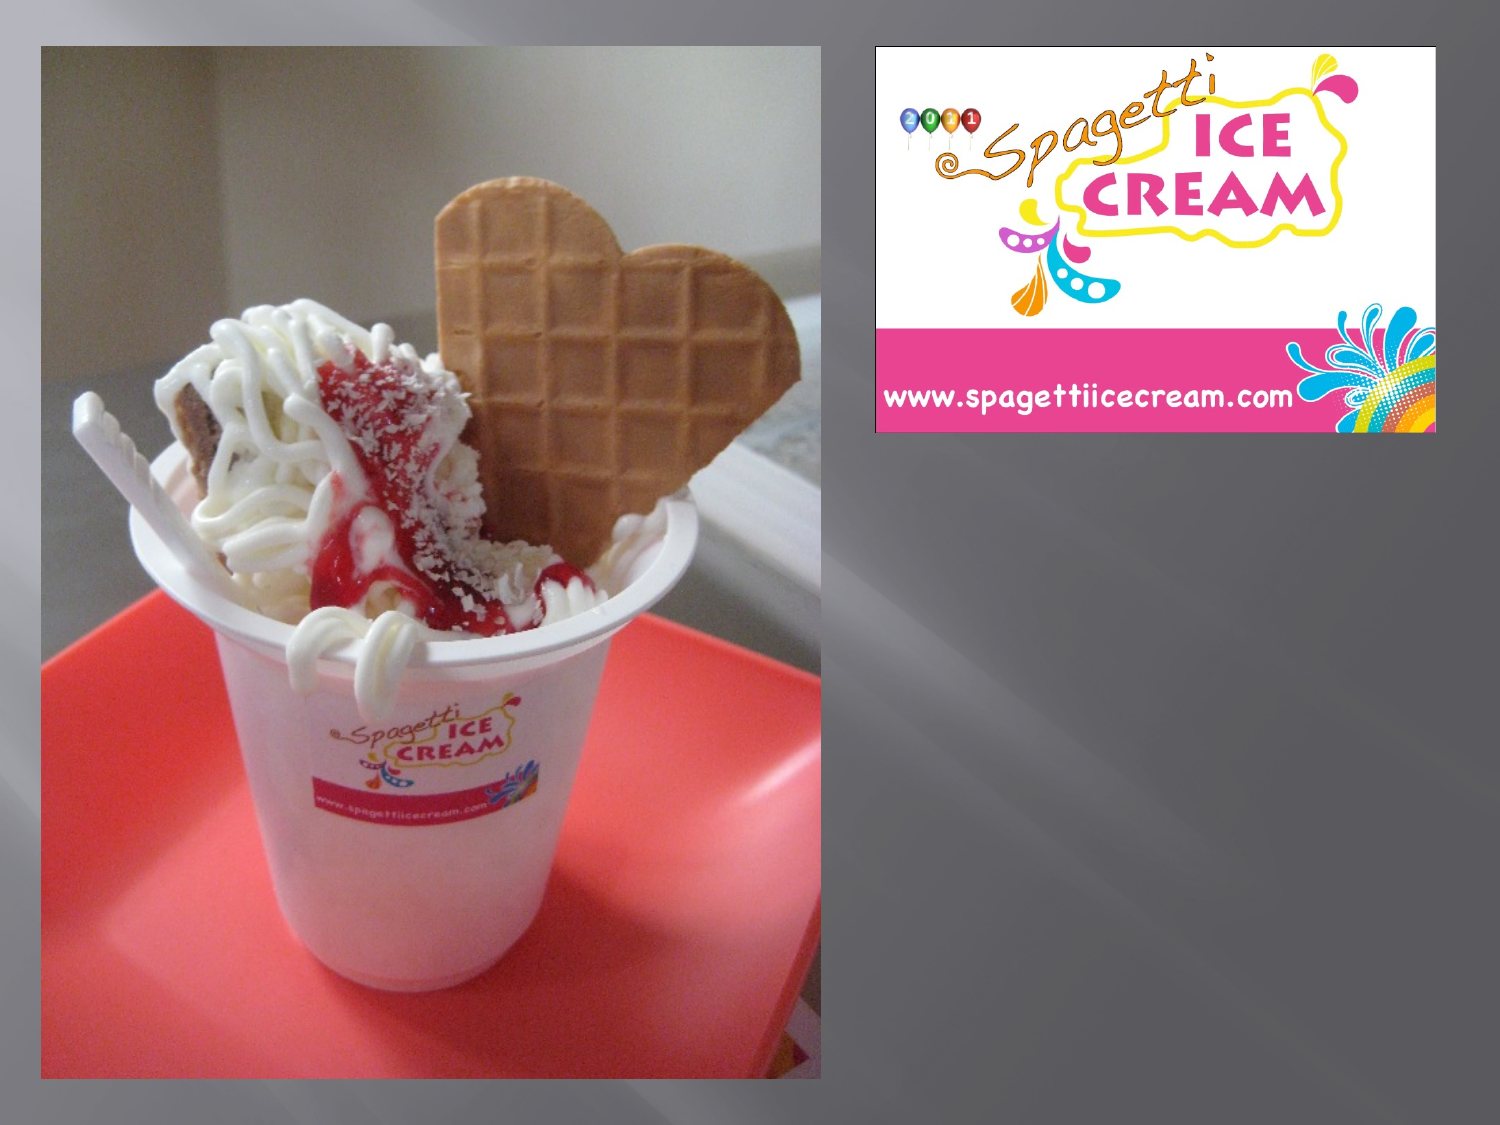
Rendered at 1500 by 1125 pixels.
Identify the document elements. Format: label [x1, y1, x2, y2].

picture [875, 46, 1436, 433]
picture [41, 46, 822, 1079]
